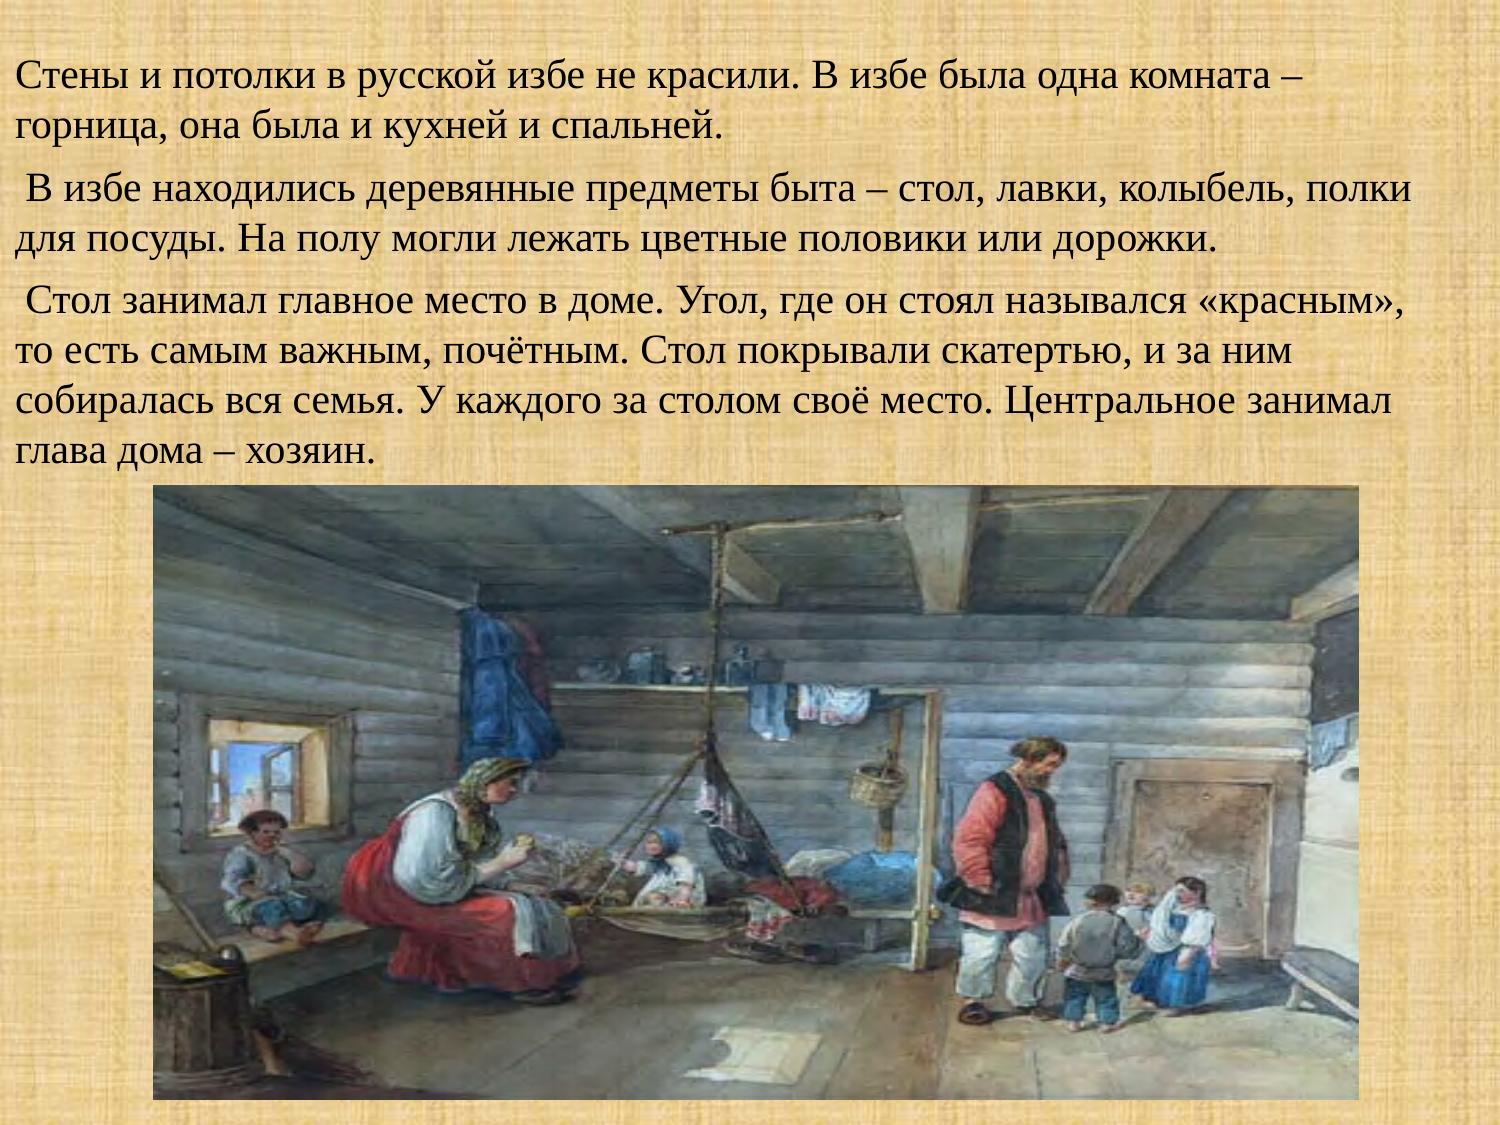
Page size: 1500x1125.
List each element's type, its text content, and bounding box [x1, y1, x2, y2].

picture [0, 0, 1500, 1125]
list Стены и потолки в русской избе не красили. В избе была одна комната – горница, она была и кухней и спальней. В избе находились деревянные предметы быта – стол, лавки, колыбель, полки для посуды. На полу могли лежать цветные половики или дорожки. Стол занимал главное место в доме. Угол, где он стоял назывался «красным», то есть самым важным, почётным. Стол покрывали скатертью, и за ним собиралась вся семья. У каждого за столом своё место. Центральное занимал глава дома – хозяин. [0, 30, 1459, 481]
